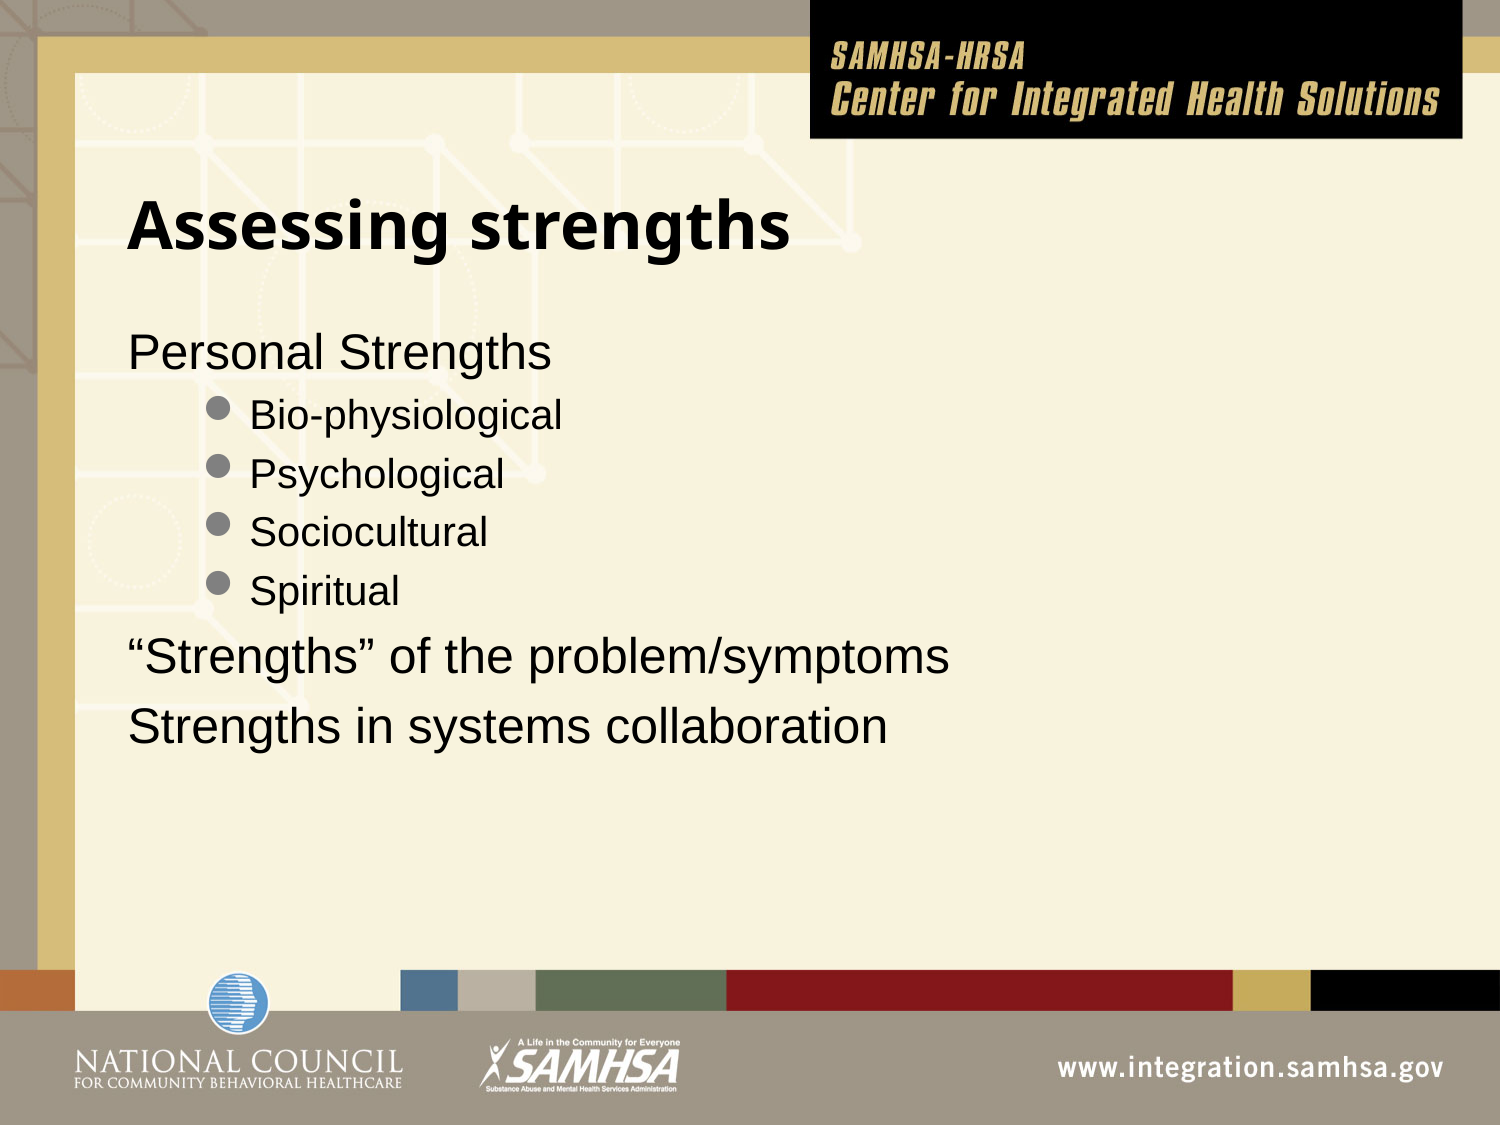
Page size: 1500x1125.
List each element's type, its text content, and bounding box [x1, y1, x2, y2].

title Assessing strengths [112, 174, 1425, 312]
picture [0, 0, 1500, 1125]
list Personal Strengths Bio-physiological Psychological Sociocultural Spiritual “Strengths” of the problem/symptoms Strengths in systems collaboration [112, 312, 1425, 900]
